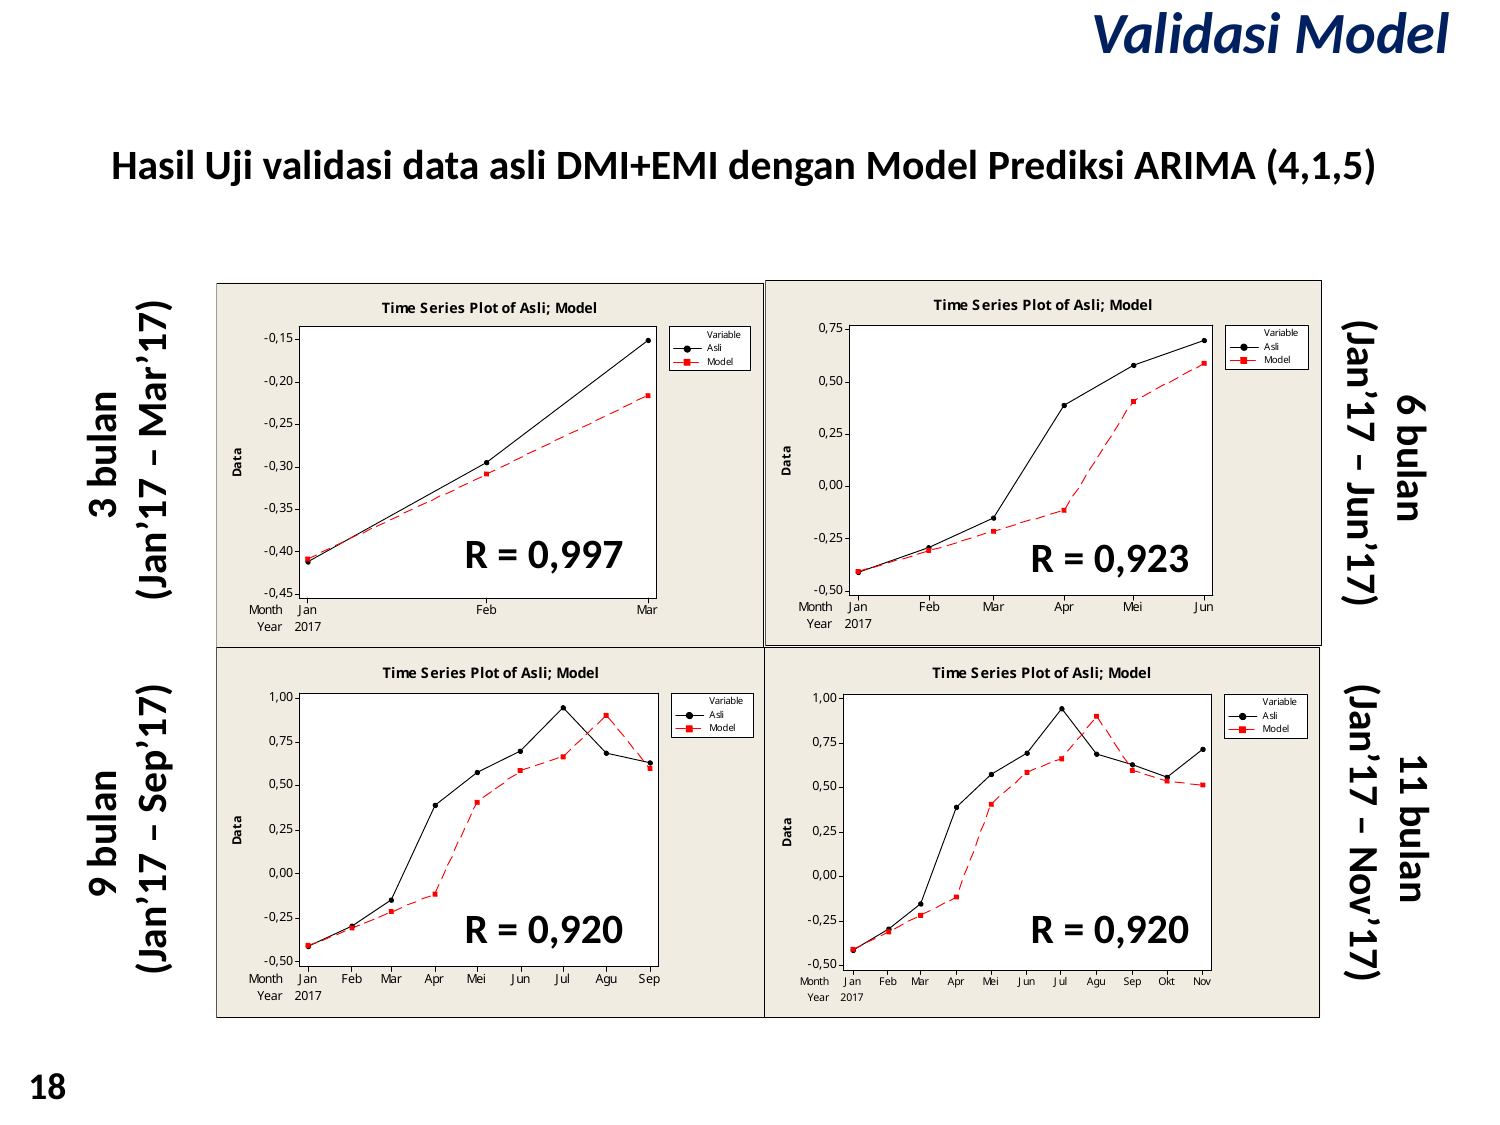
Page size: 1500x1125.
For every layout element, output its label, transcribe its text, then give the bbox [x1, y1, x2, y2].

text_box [216, 282, 761, 646]
text_box Validasi Model [1076, 0, 1466, 73]
text_box 18 [13, 1054, 87, 1115]
text_box 3 bulan (Jan’17 – Mar’17) [66, 284, 182, 617]
text_box [0, 0, 1500, 129]
text_box [0, 195, 1500, 1125]
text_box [216, 647, 762, 1019]
text_box 6 bulan (Jan’17 – Jun’17) [1331, 304, 1447, 623]
text_box 9 bulan (Jan’17 – Sep’17) [66, 668, 182, 991]
text_box 11 bulan (Jan’17 – Nov’17) [1334, 668, 1450, 999]
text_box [763, 647, 1321, 1019]
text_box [765, 279, 1323, 648]
text_box Hasil Uji validasi data asli DMI+EMI dengan Model Prediksi ARIMA (4,1,5) [0, 129, 1500, 195]
